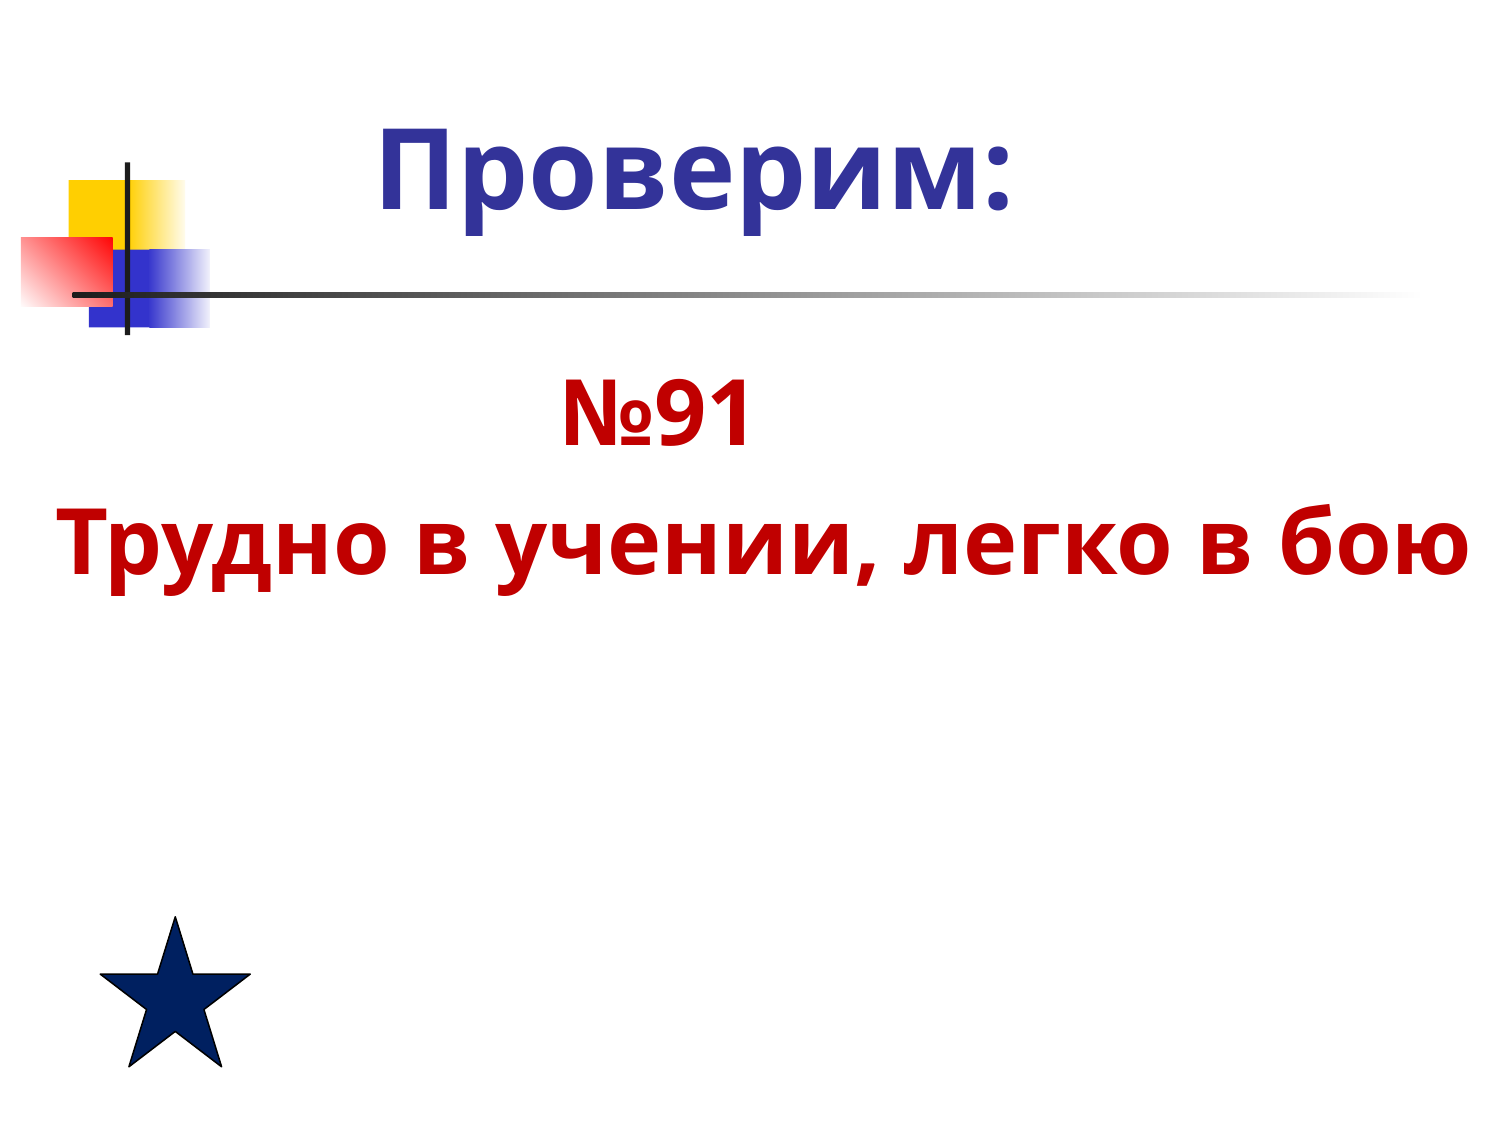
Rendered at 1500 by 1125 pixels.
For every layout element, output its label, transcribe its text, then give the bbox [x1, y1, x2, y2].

text_box [100, 916, 251, 1067]
title [182, 0, 1462, 242]
text_box Проверим: [359, 89, 1030, 240]
list №91 Трудно в учении, легко в бою [0, 346, 1500, 1063]
